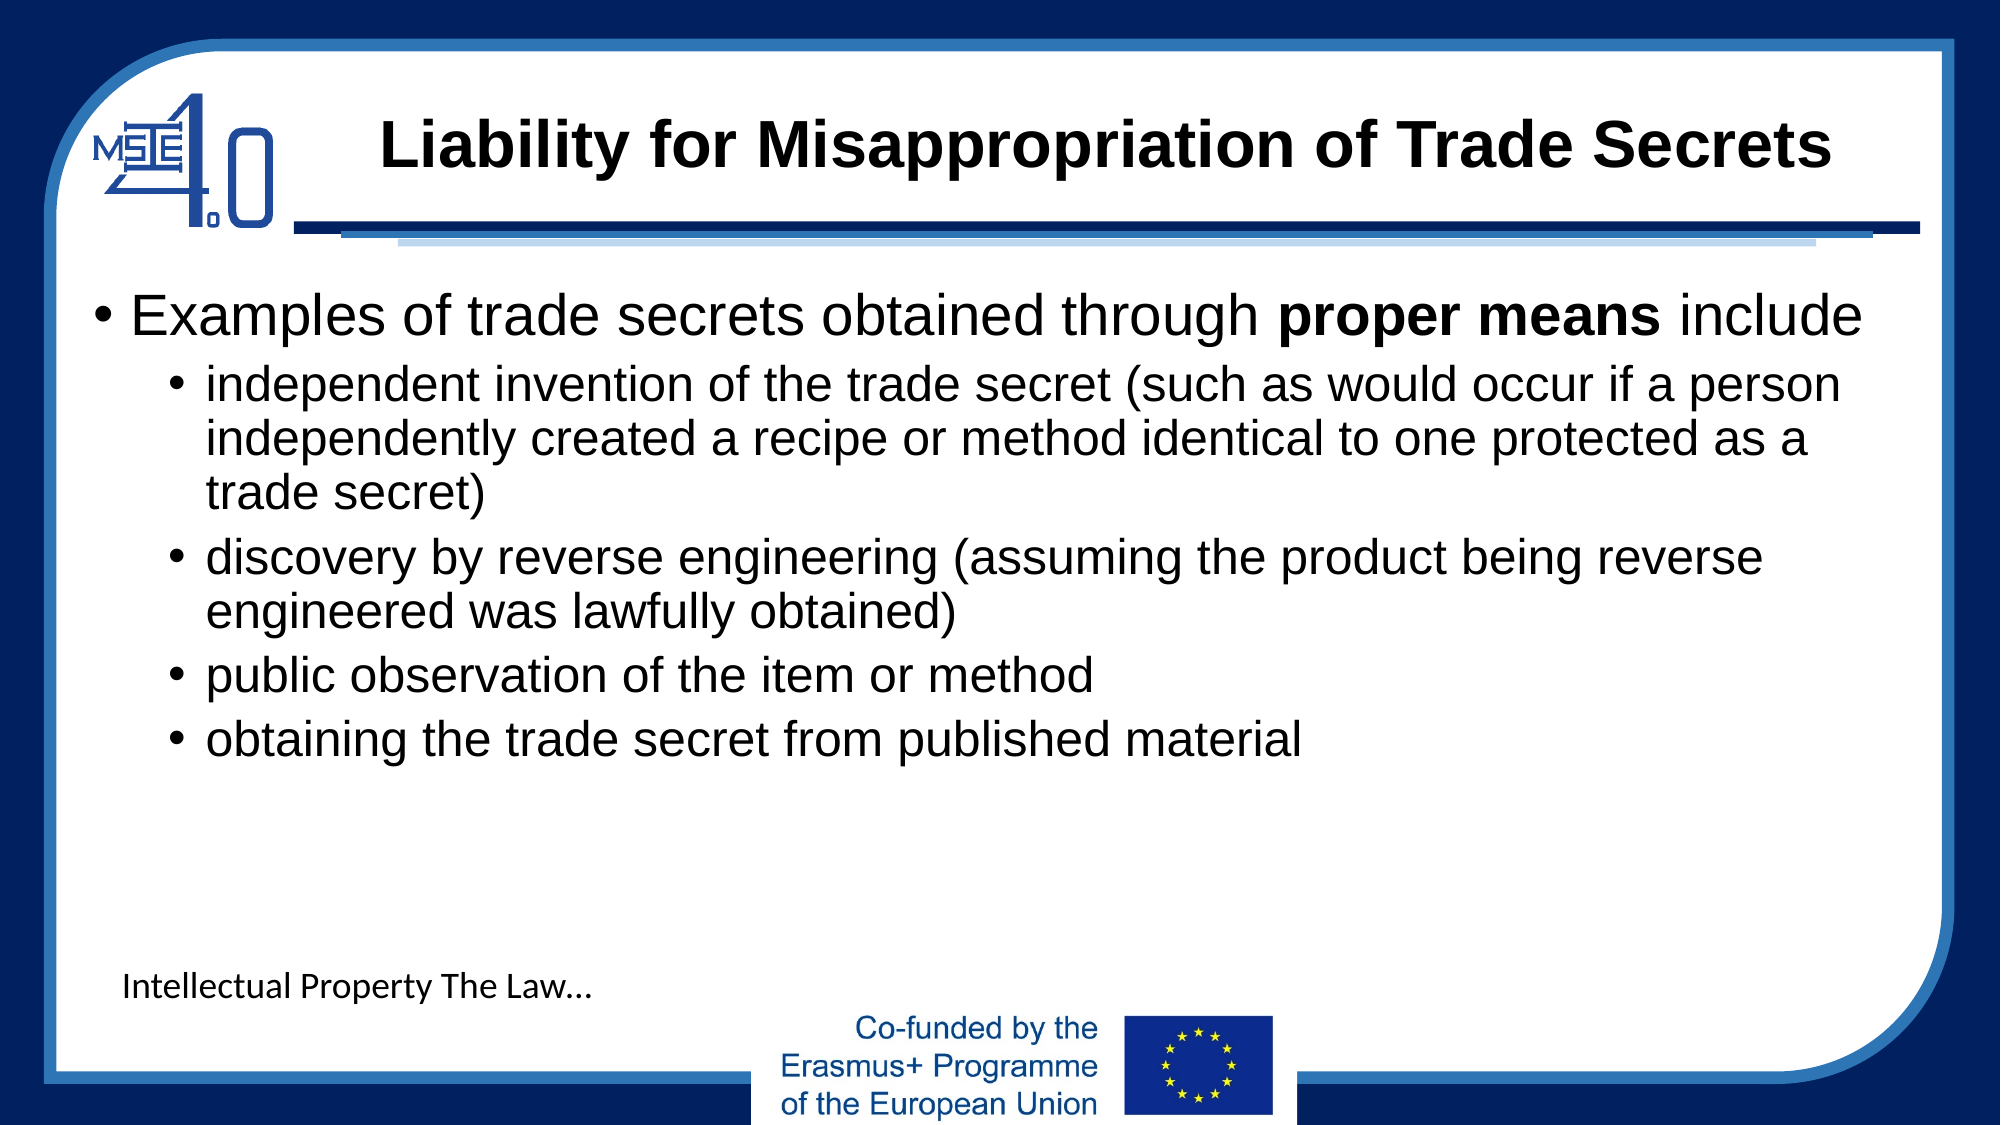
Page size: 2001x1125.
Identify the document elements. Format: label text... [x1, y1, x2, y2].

picture [751, 1014, 1298, 1125]
list Examples of trade secrets obtained through proper means include independent invention of the trade secret (such as would occur if a person independently created a recipe or method identical to one protected as a trade secret) discovery by reverse engineering (assuming the product being reverse engineered was lawfully obtained) public observation of the item or method obtaining the trade secret from published material [78, 277, 1921, 984]
text_box Intellectual Property The Law… [107, 953, 1921, 1014]
title Liability for Misappropriation of Trade Secrets [294, 73, 1921, 220]
